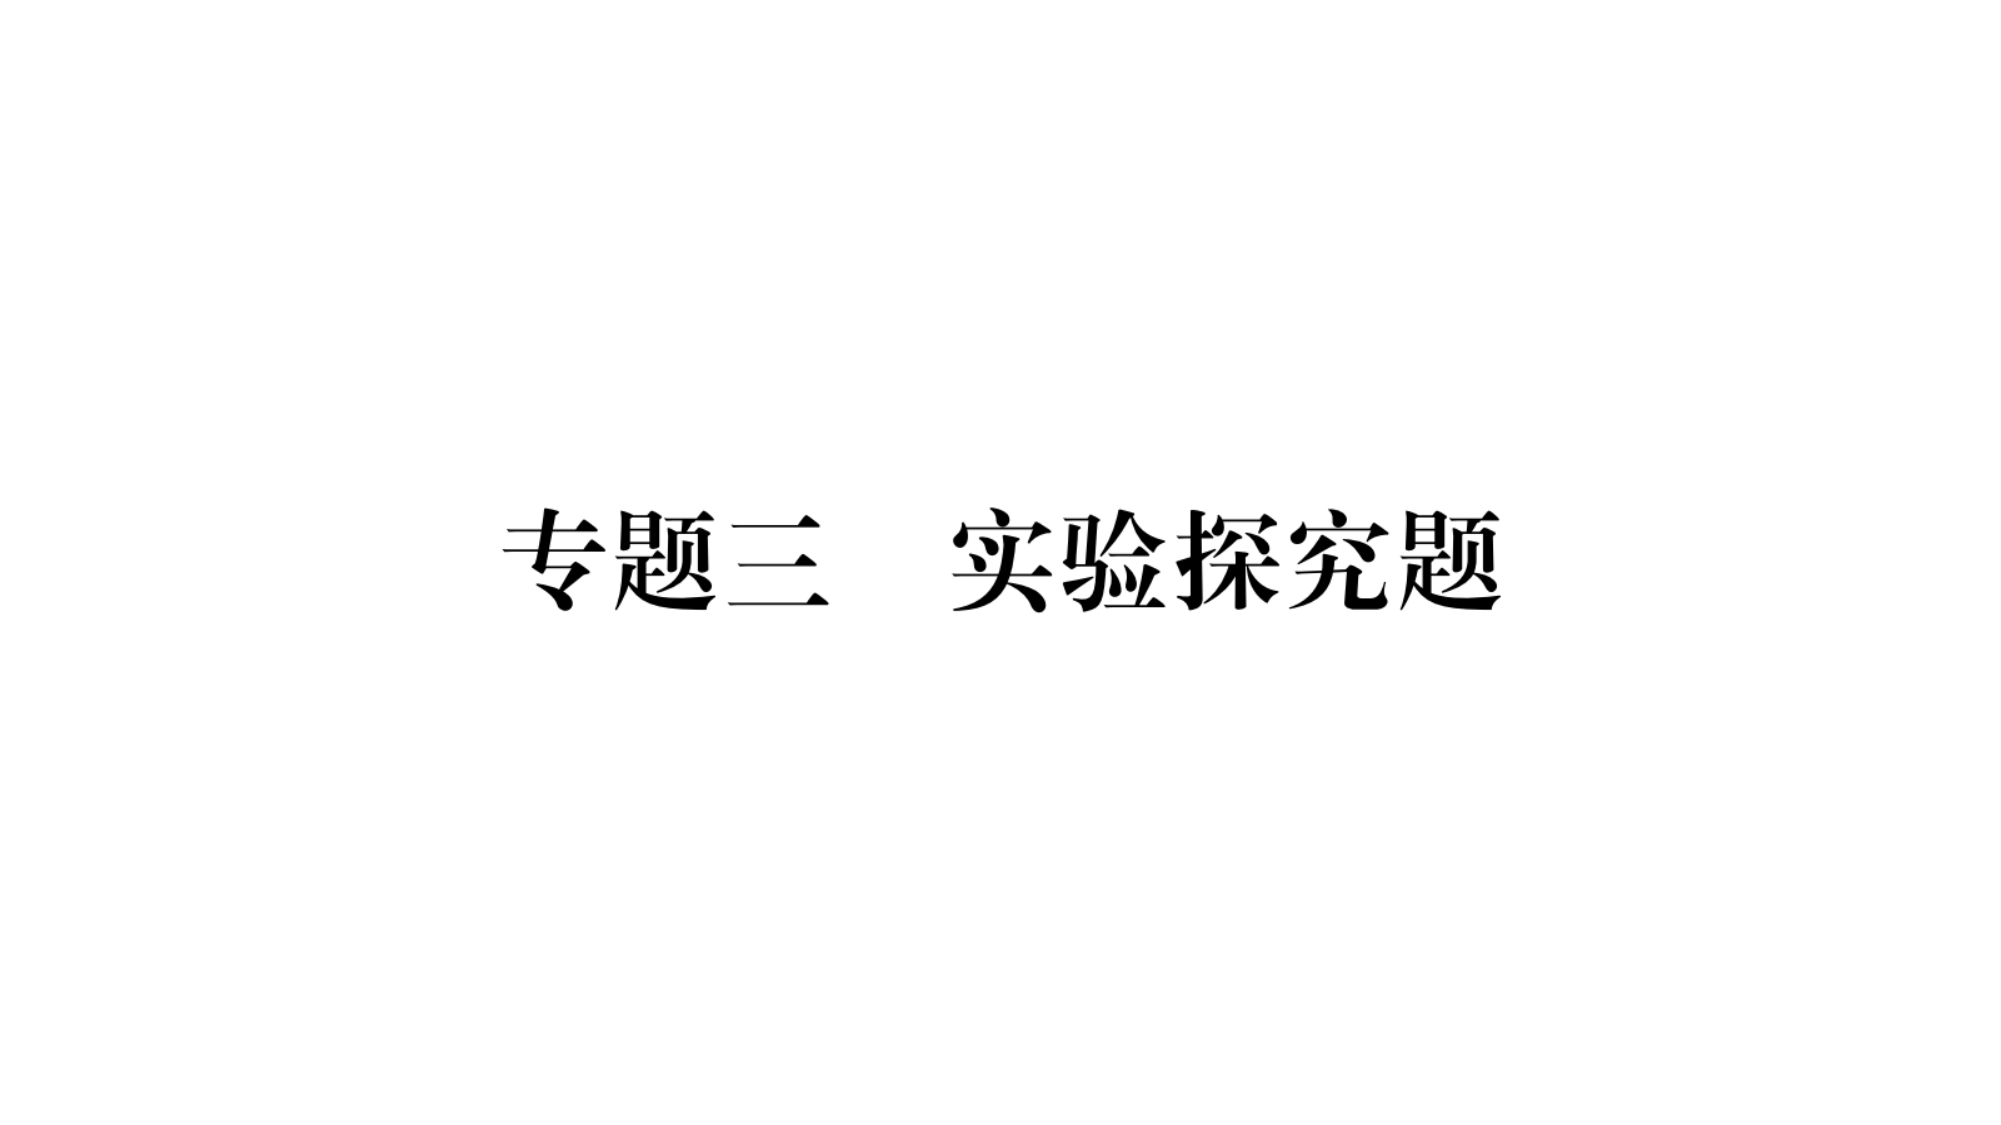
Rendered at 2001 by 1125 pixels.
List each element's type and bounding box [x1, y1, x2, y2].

picture [472, 481, 1527, 644]
